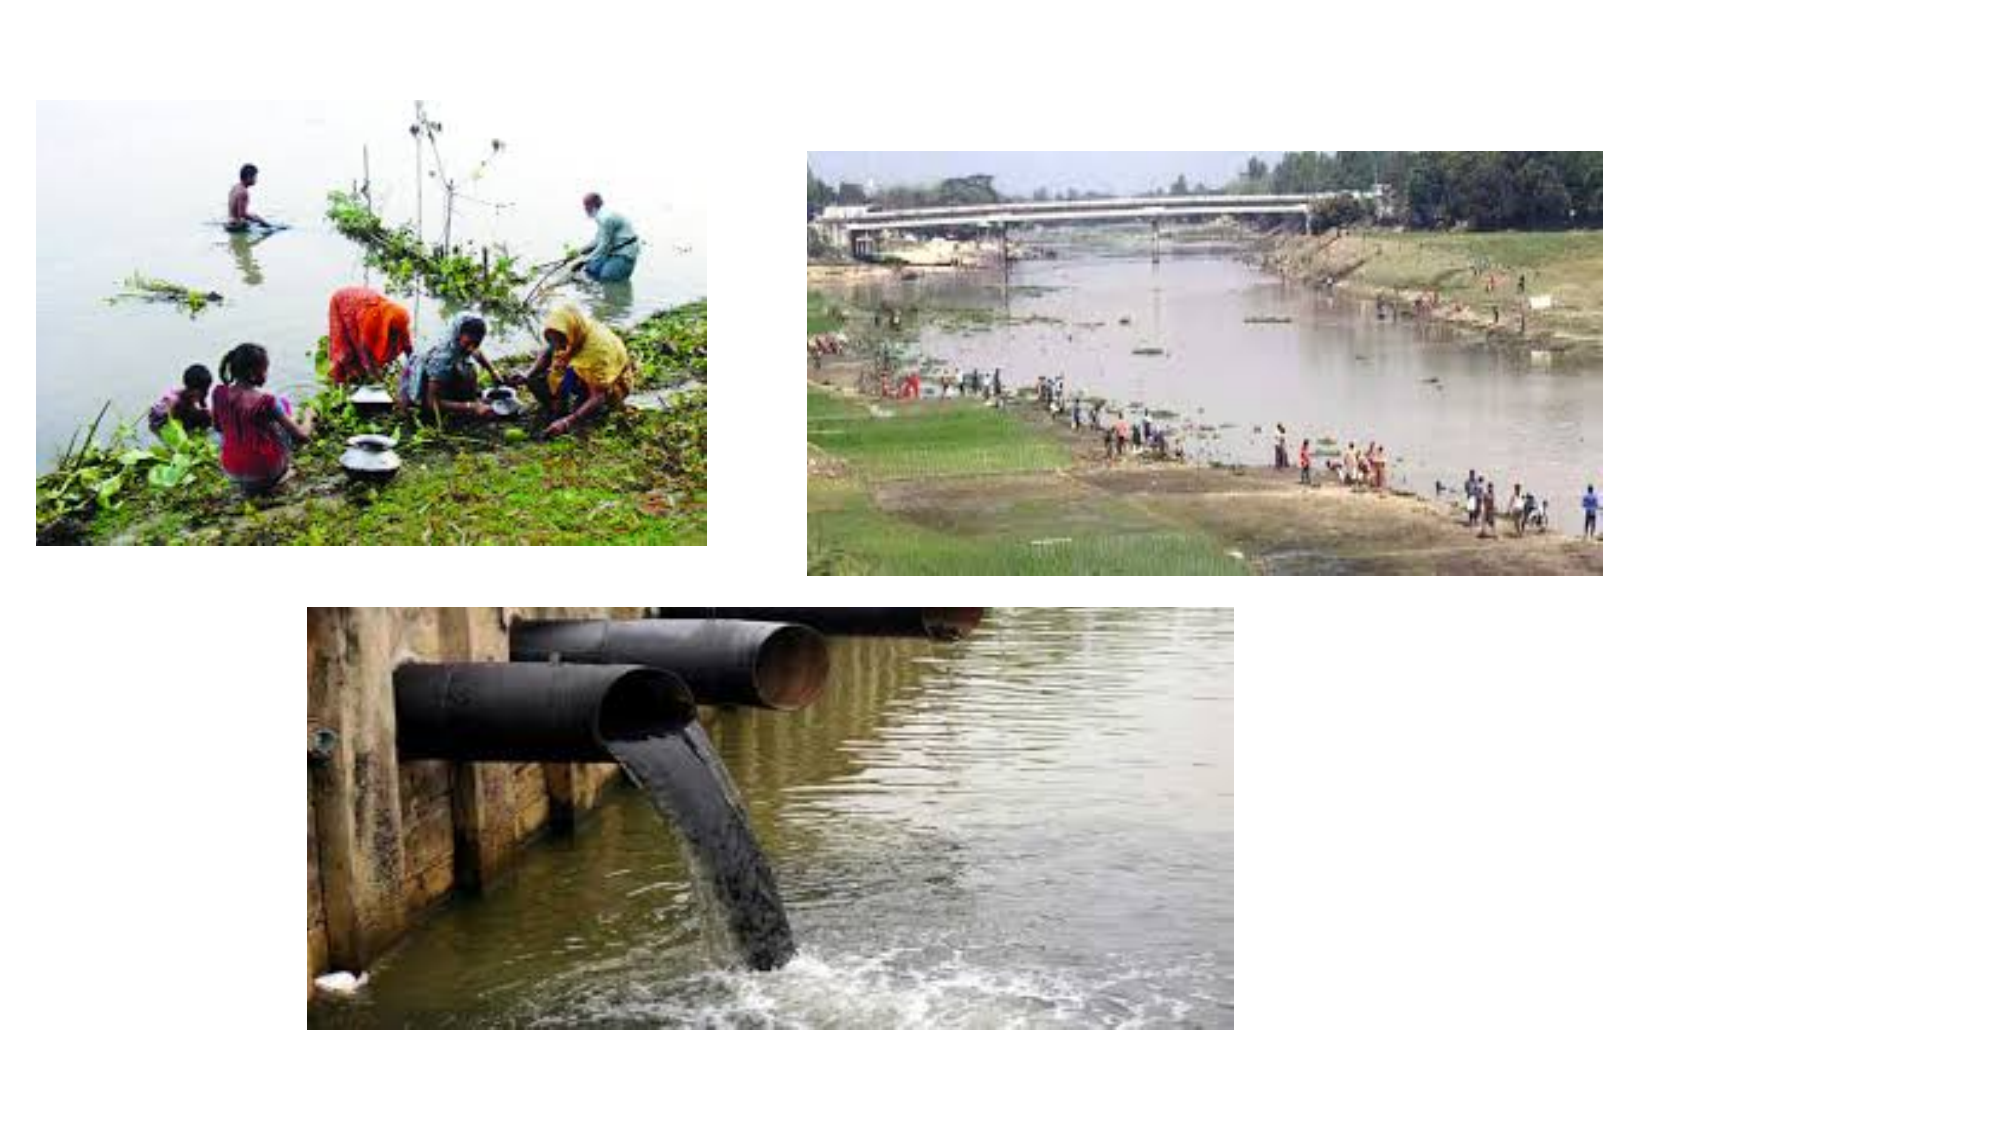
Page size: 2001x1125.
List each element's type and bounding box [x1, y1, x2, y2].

picture [36, 100, 707, 546]
picture [307, 607, 1234, 1030]
picture [807, 151, 1603, 576]
